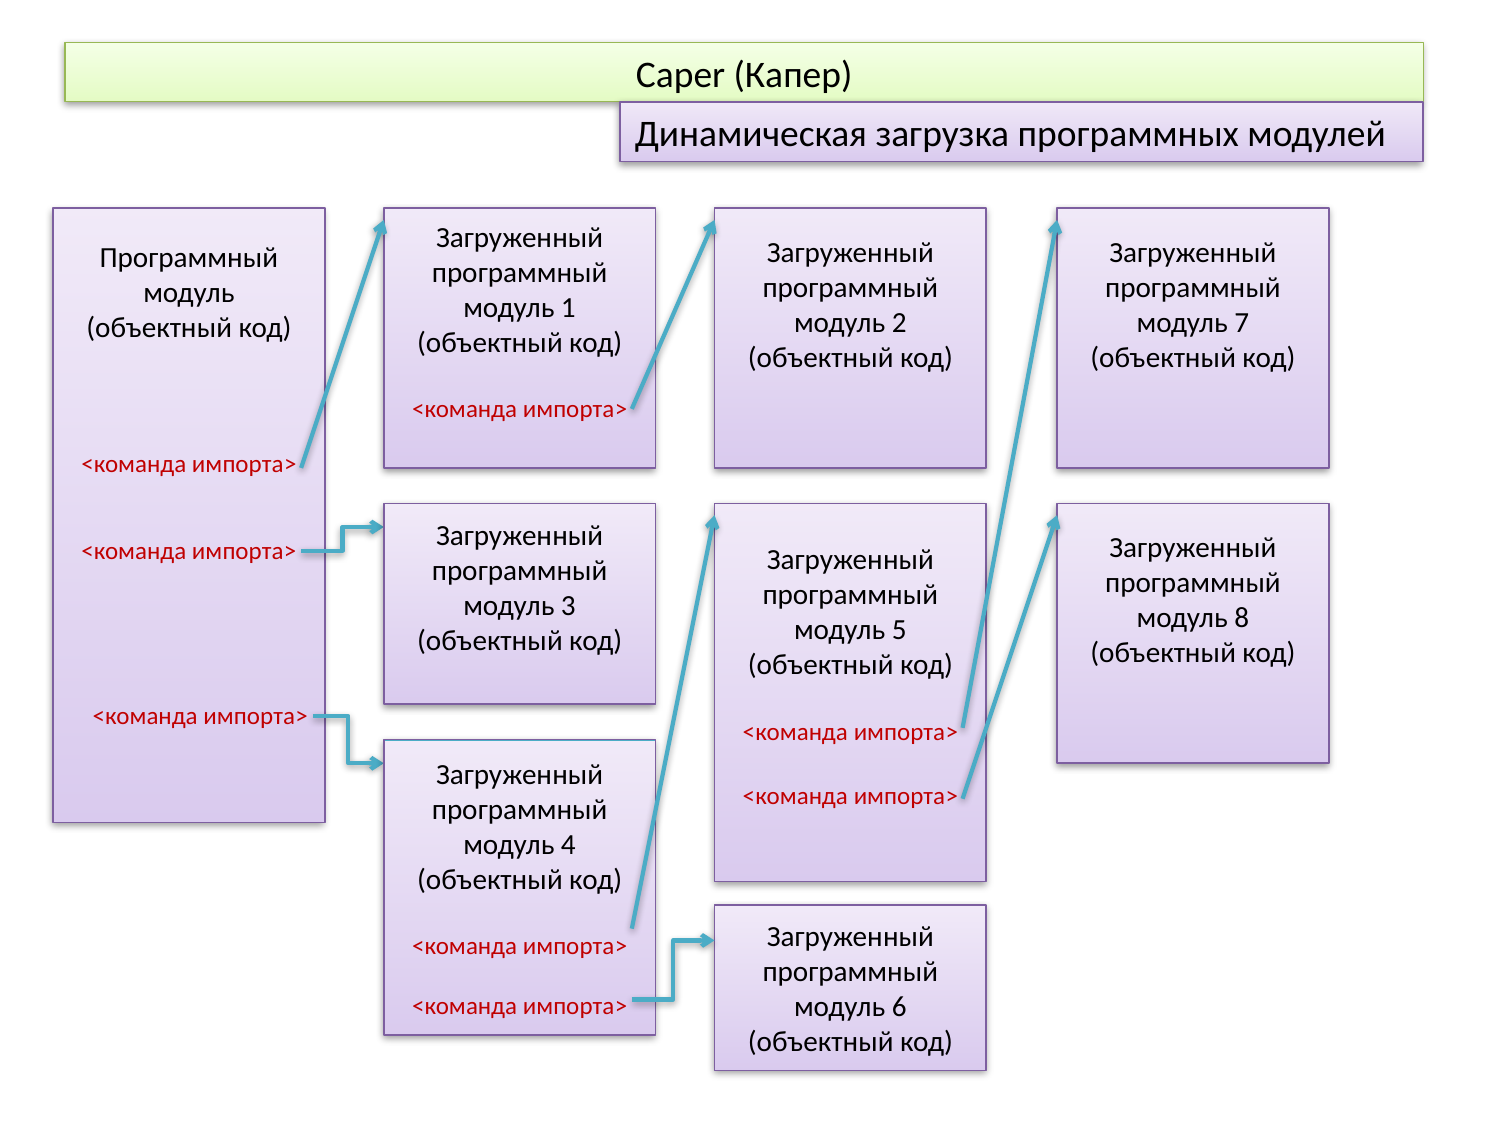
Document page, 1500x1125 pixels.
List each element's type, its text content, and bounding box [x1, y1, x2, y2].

text_box Динамическая загрузка программных модулей [619, 101, 1424, 162]
text_box Загруженный программный модуль 8 (объектный код) [1062, 503, 1330, 764]
text_box Caper (Капер) [64, 42, 1424, 102]
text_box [300, 219, 384, 469]
text_box <команда импорта> [77, 692, 323, 738]
text_box Загруженный программный модуль 7 (объектный код) [1056, 207, 1330, 469]
text_box Загруженный программный модуль 4 (объектный код) <команда импорта> <команда импорта> [383, 739, 656, 1036]
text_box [300, 526, 384, 551]
text_box Загруженный программный модуль 3 (объектный код) [383, 503, 656, 705]
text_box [631, 940, 715, 1000]
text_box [631, 514, 715, 929]
text_box Загруженный программный модуль 2 (объектный код) [714, 207, 987, 469]
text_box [631, 219, 715, 410]
text_box Загруженный программный модуль 5 (объектный код) <команда импорта> <команда импорта> [714, 503, 987, 882]
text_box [962, 514, 1058, 799]
text_box Загруженный программный модуль 1 (объектный код) <команда импорта> [383, 207, 656, 469]
text_box Загруженный программный модуль 6 (объектный код) [714, 904, 987, 1071]
text_box <команда импорта> [64, 527, 313, 572]
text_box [312, 715, 384, 764]
text_box Программный модуль (объектный код) <команда импорта> [52, 207, 326, 823]
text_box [962, 219, 1058, 514]
